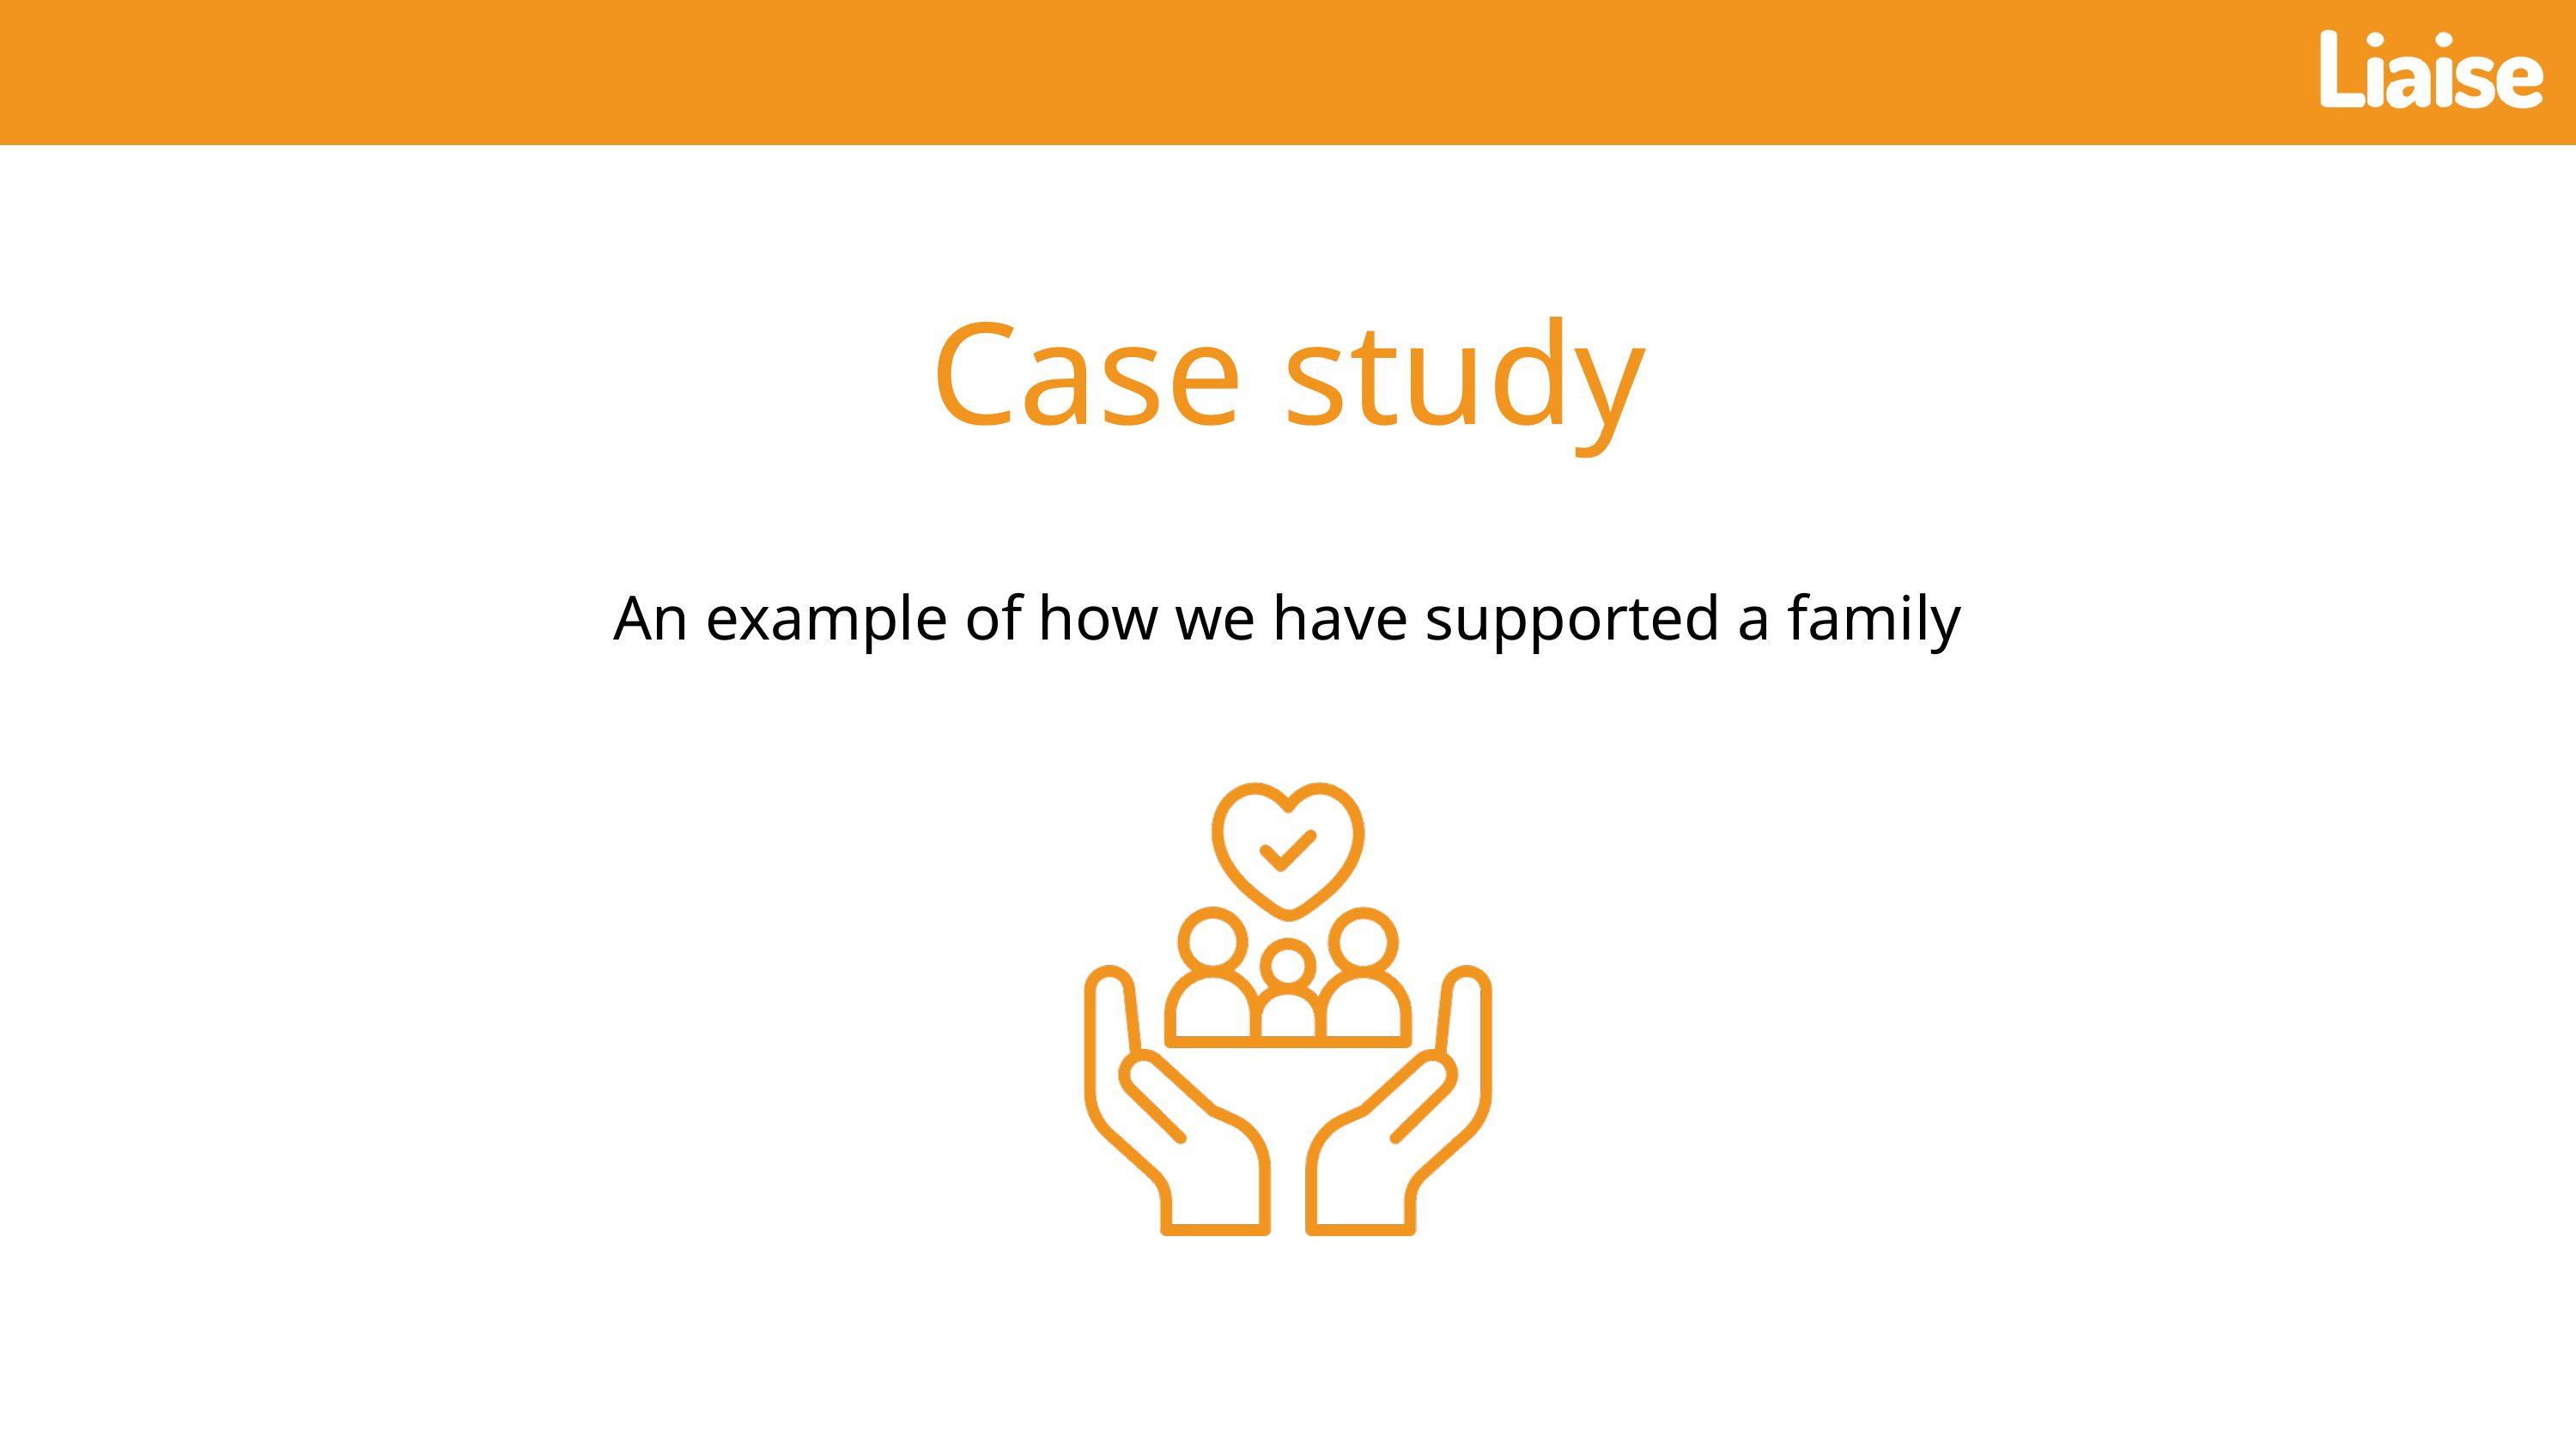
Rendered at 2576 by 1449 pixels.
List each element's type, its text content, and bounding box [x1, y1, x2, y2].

text_box An example of how we have supported a family [599, 567, 1976, 652]
text_box [1084, 780, 1492, 1236]
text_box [0, 0, 2576, 145]
text_box Case study [839, 254, 1737, 453]
